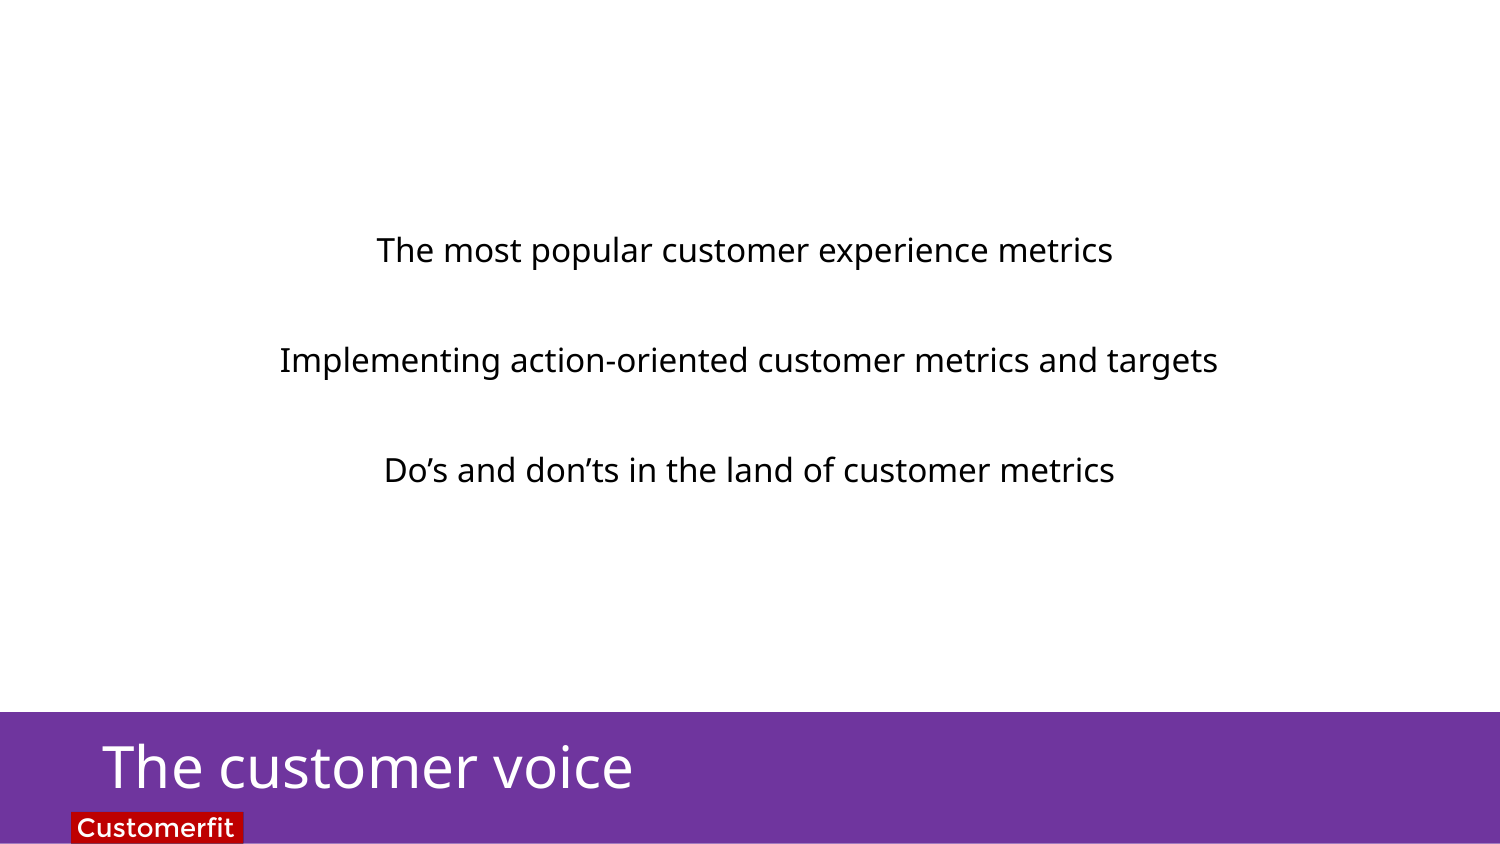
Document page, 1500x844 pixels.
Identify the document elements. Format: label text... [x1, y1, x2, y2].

text_box The customer voice [87, 722, 650, 808]
text_box [0, 711, 1500, 844]
text_box Implementing action-oriented customer metrics and targets [265, 331, 1235, 387]
picture [61, 804, 250, 844]
text_box Do’s and don’ts in the land of customer metrics [368, 442, 1132, 497]
text_box The most popular customer experience metrics [361, 221, 1139, 277]
